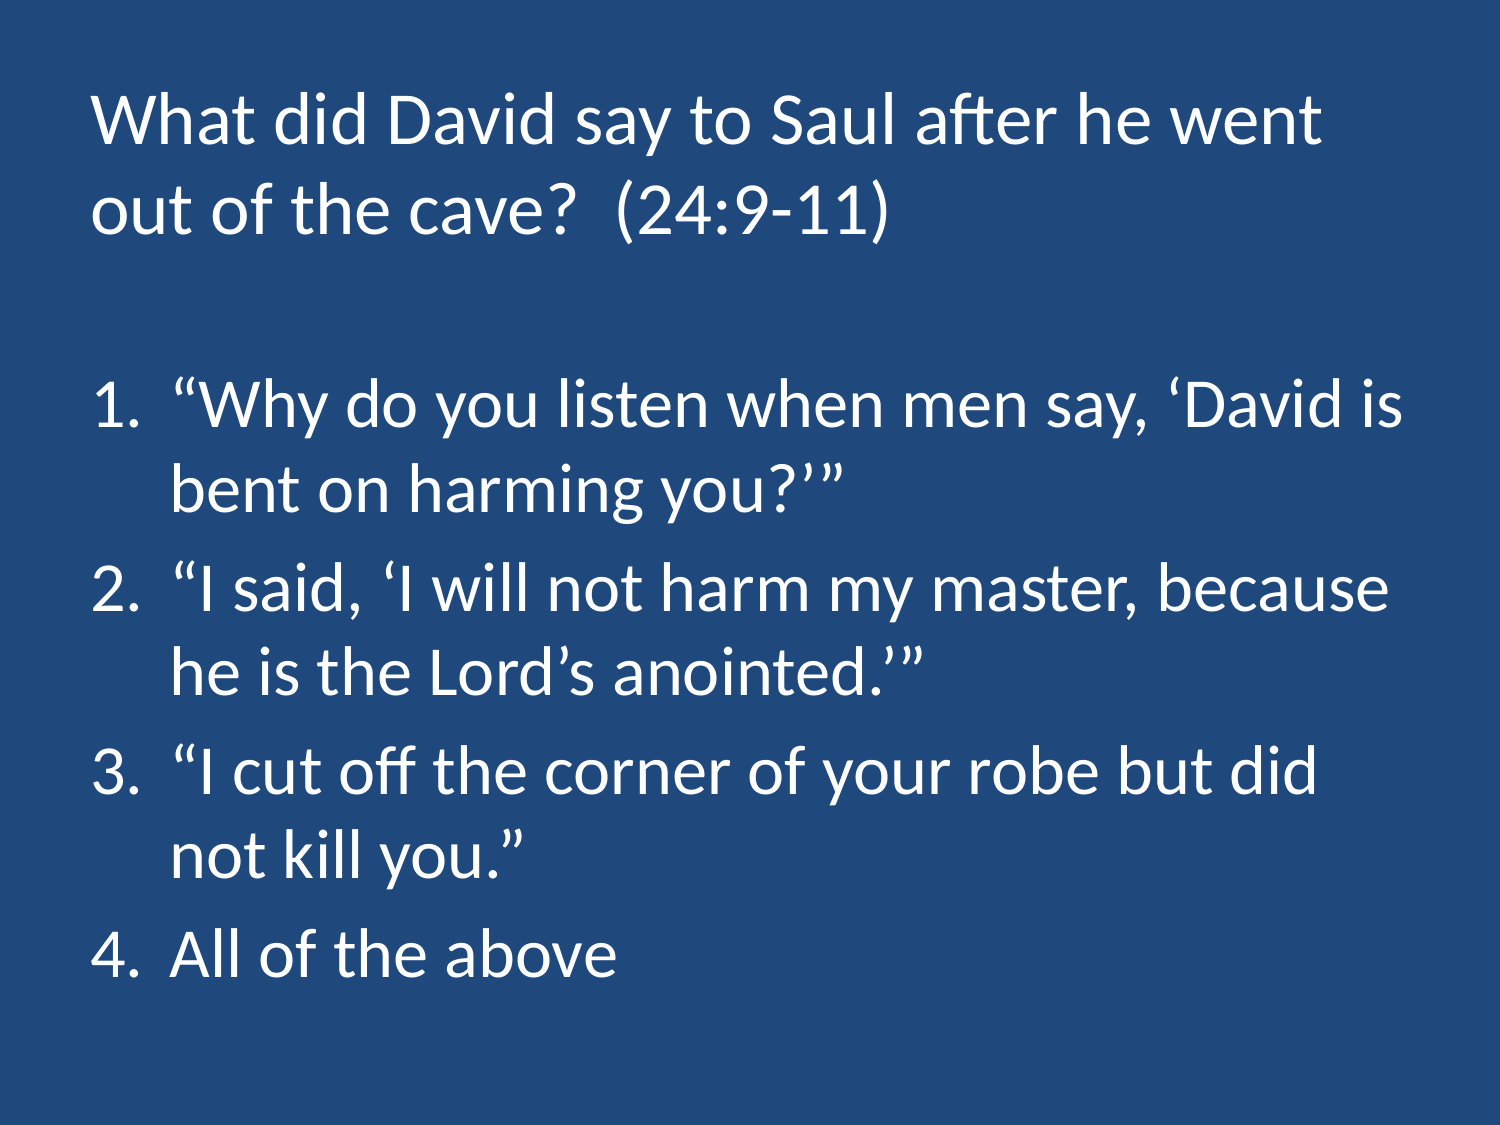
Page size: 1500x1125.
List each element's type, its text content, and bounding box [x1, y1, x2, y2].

list “Why do you listen when men say, ‘David is bent on harming you?’” “I said, ‘I will not harm my master, because he is the Lord’s anointed.’” “I cut off the corner of your robe but did not kill you.” All of the above [75, 350, 1425, 1005]
title What did David say to Saul after he went out of the cave? (24:9-11) [75, 45, 1425, 275]
